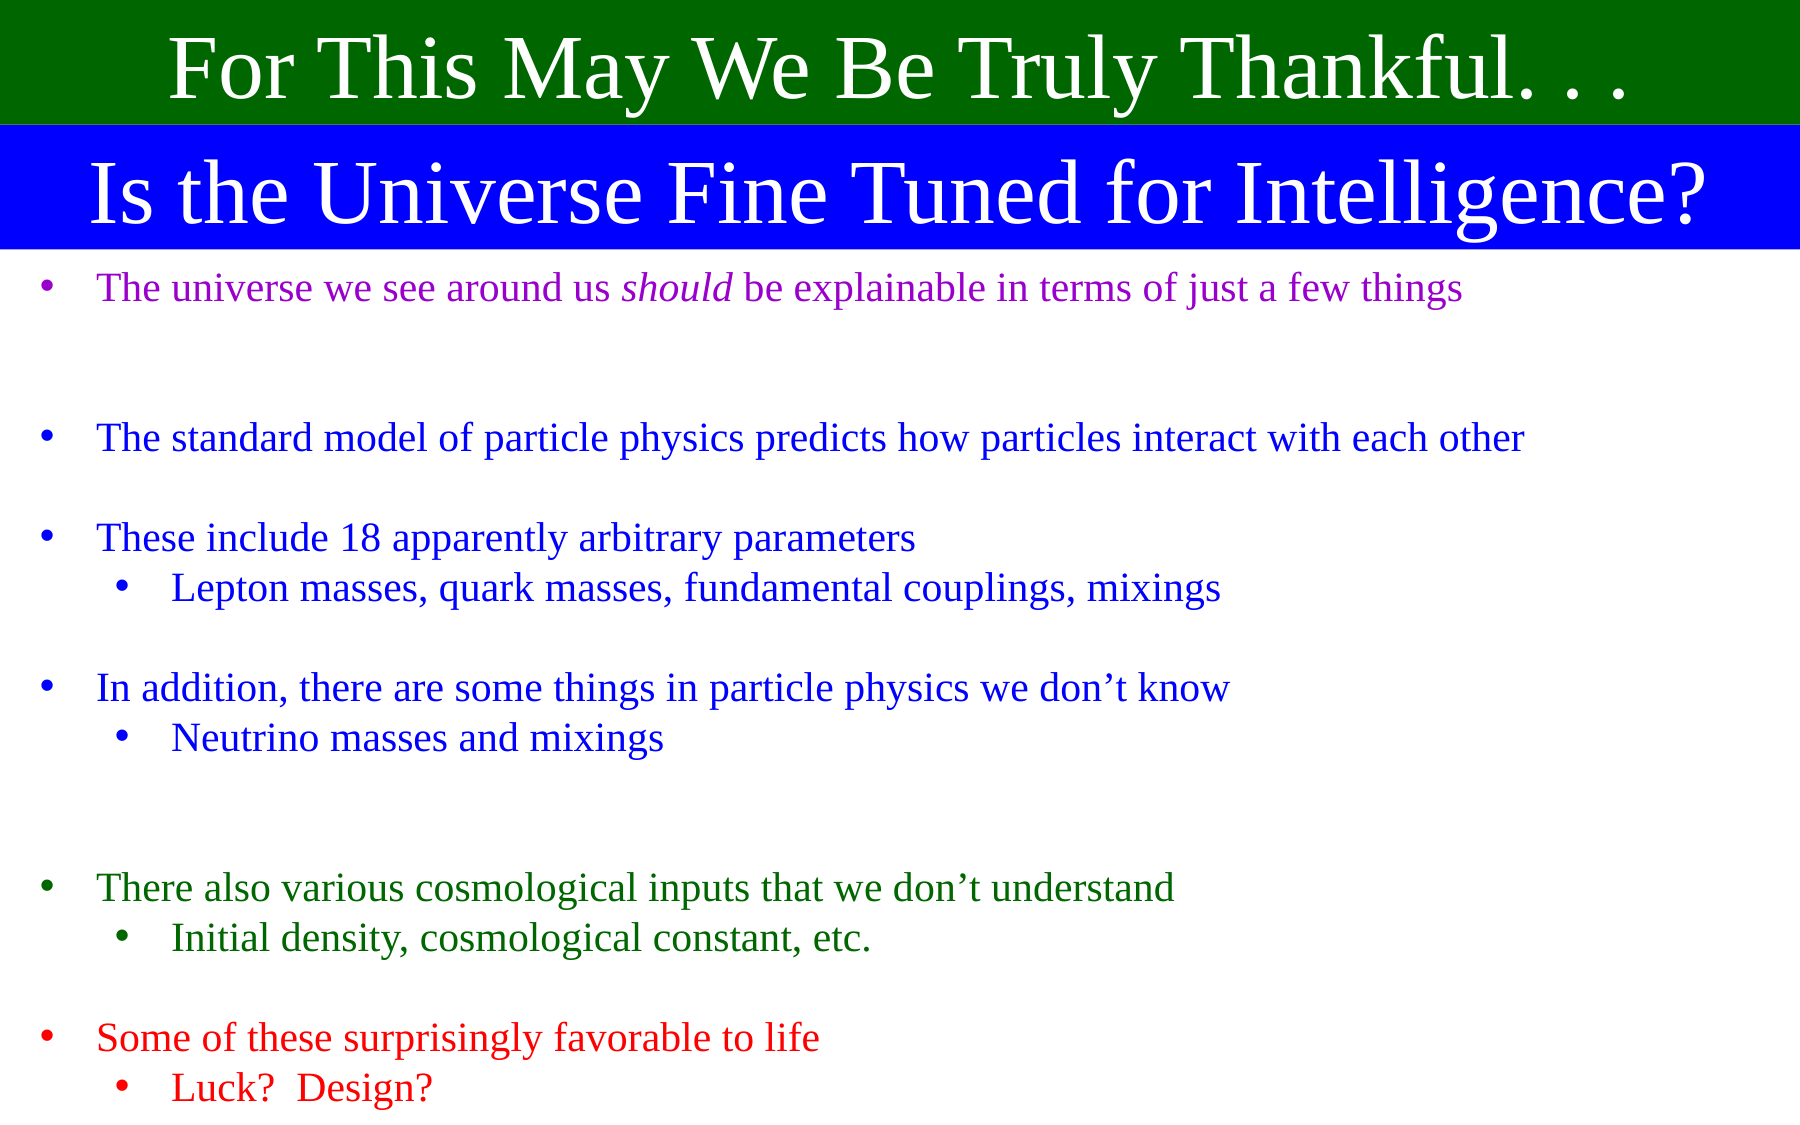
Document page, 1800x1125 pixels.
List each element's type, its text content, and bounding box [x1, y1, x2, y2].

text_box The universe we see around us should be explainable in terms of just a few things The standard model of particle physics predicts how particles interact with each other These include 18 apparently arbitrary parameters Lepton masses, quark masses, fundamental couplings, mixings In addition, there are some things in particle physics we don’t know Neutrino masses and mixings There also various cosmological inputs that we don’t understand Initial density, cosmological constant, etc. Some of these surprisingly favorable to life Luck? Design? [24, 252, 1775, 1118]
text_box Is the Universe Fine Tuned for Intelligence? [0, 125, 1800, 250]
text_box For This May We Be Truly Thankful. . . [0, 0, 1800, 125]
